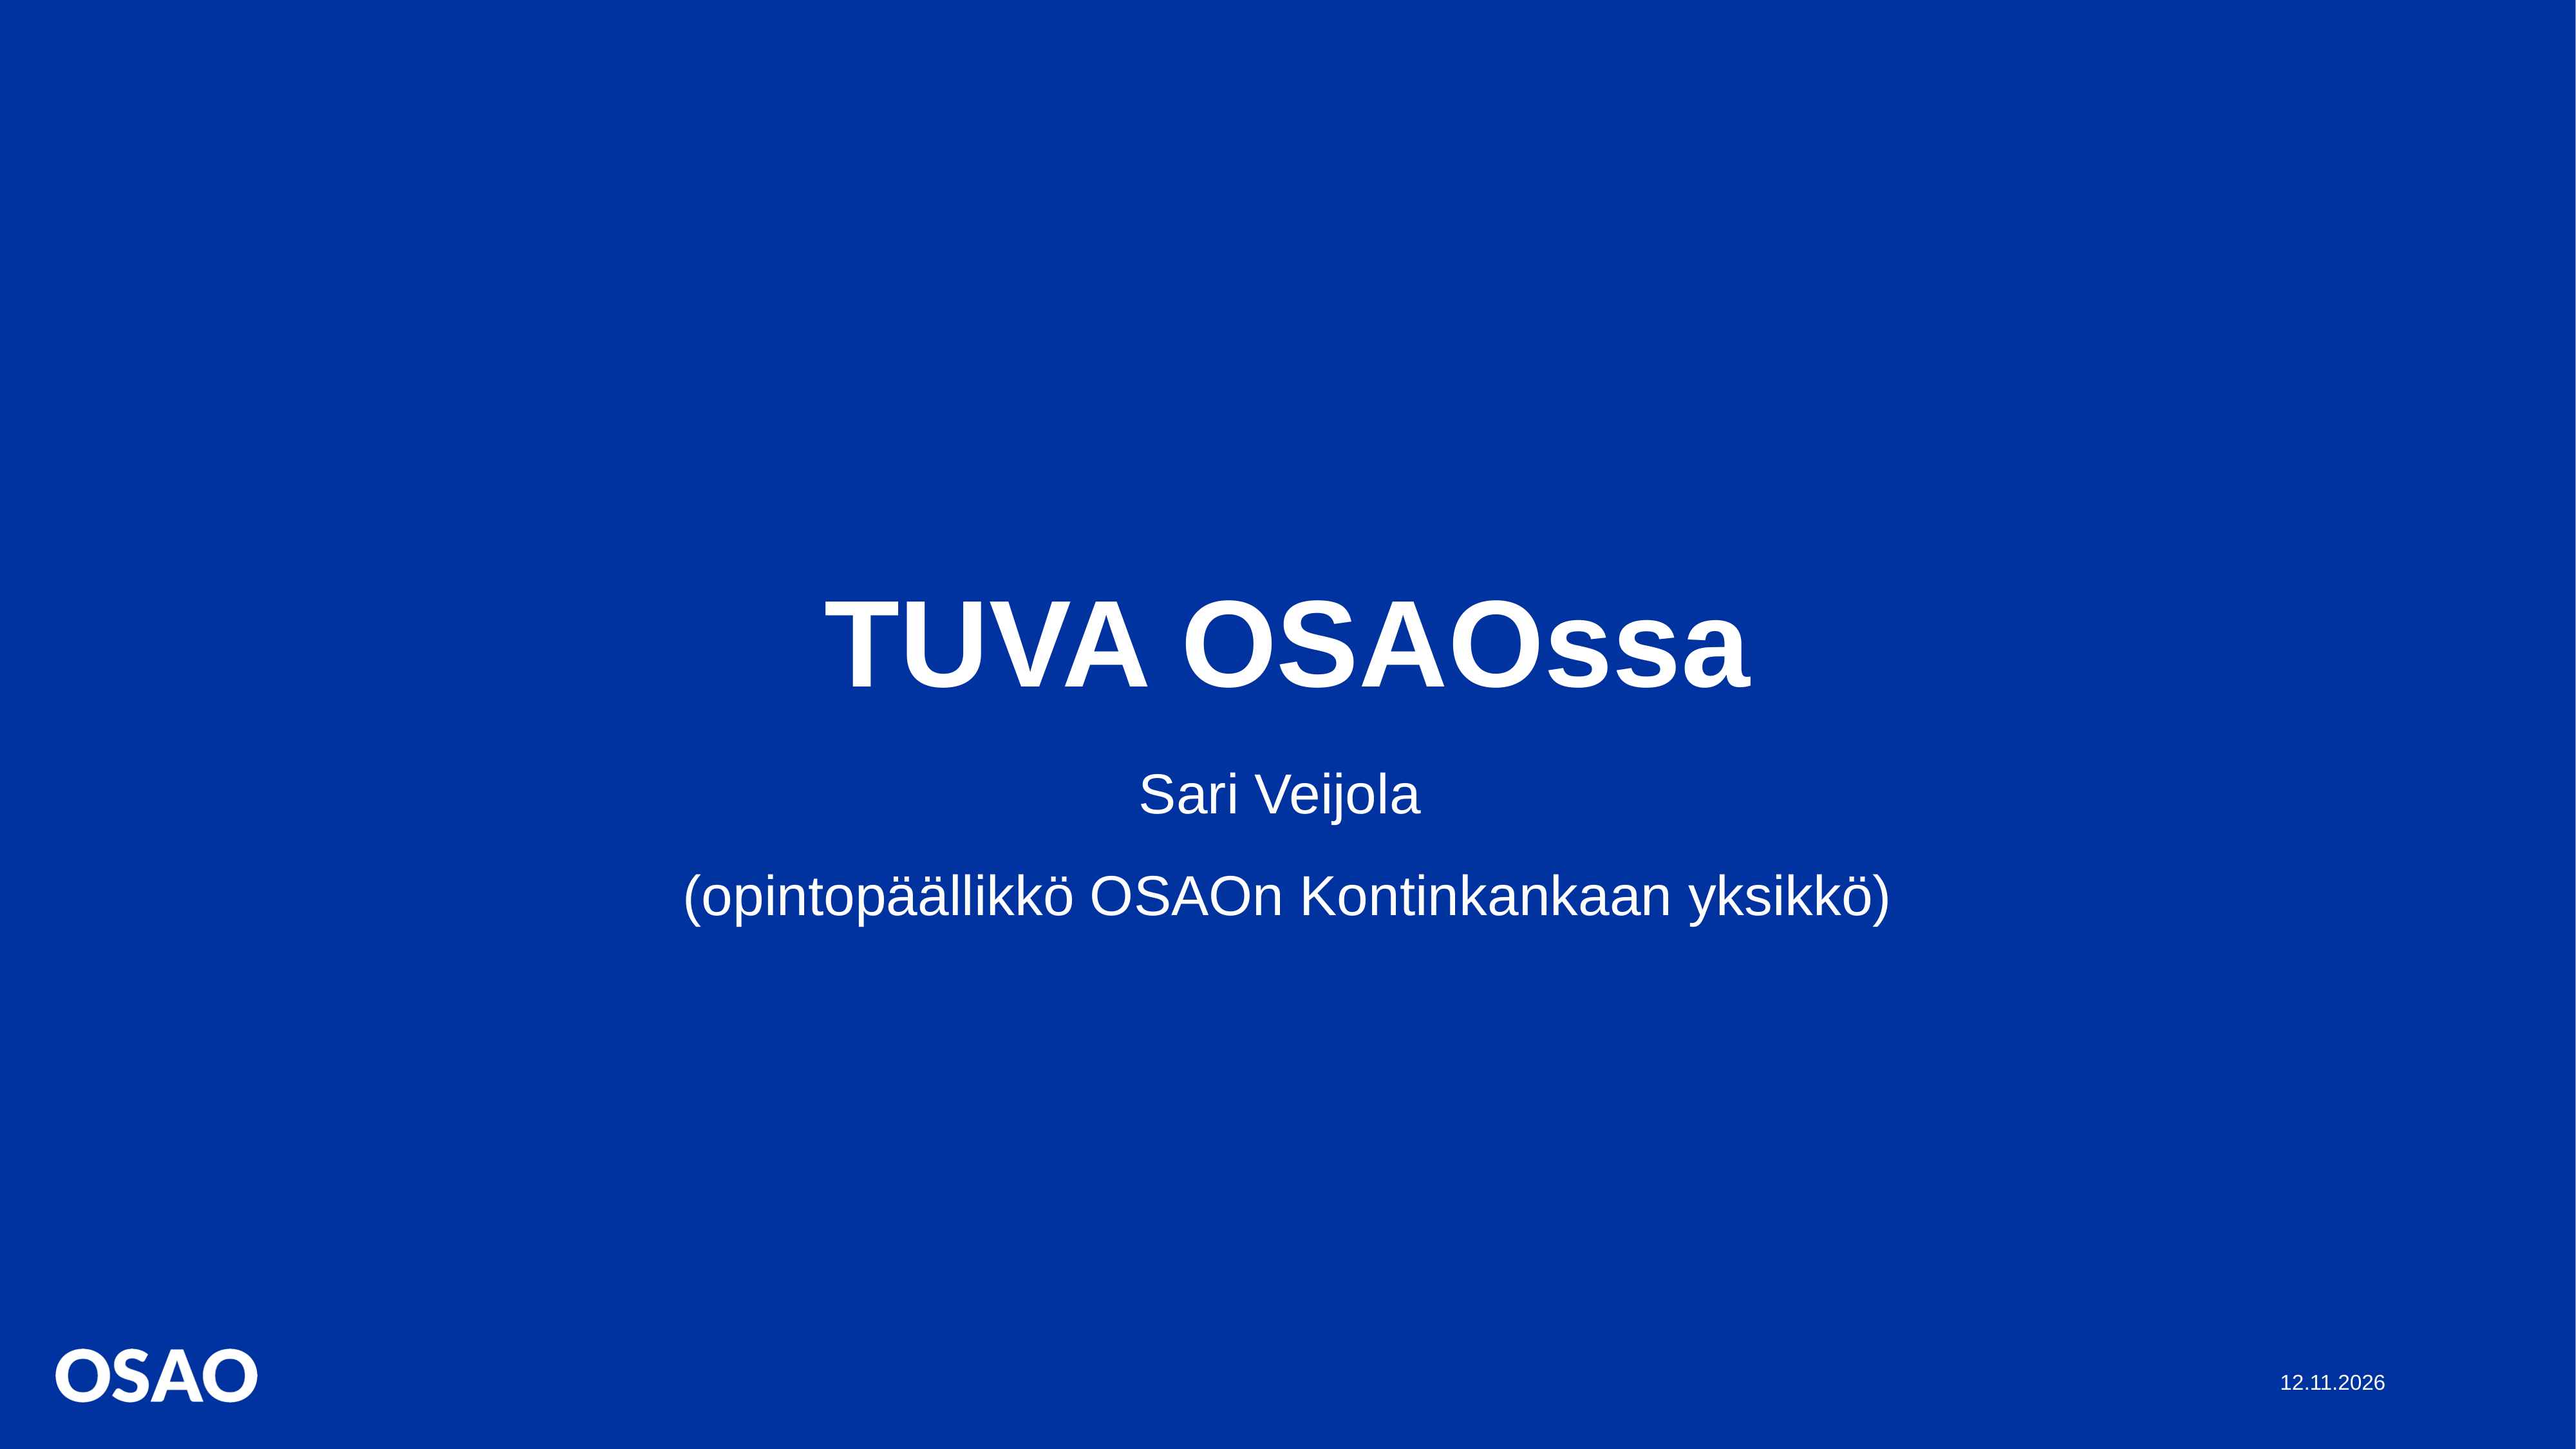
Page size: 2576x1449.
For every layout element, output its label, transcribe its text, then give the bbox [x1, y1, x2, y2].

subtitle Sari Veijola (opintopäällikkö OSAOn Kontinkankaan yksikkö) [322, 757, 2254, 842]
title TUVA OSAOssa [322, 355, 2254, 714]
picture [55, 1349, 258, 1403]
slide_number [2091, 1343, 2396, 1421]
